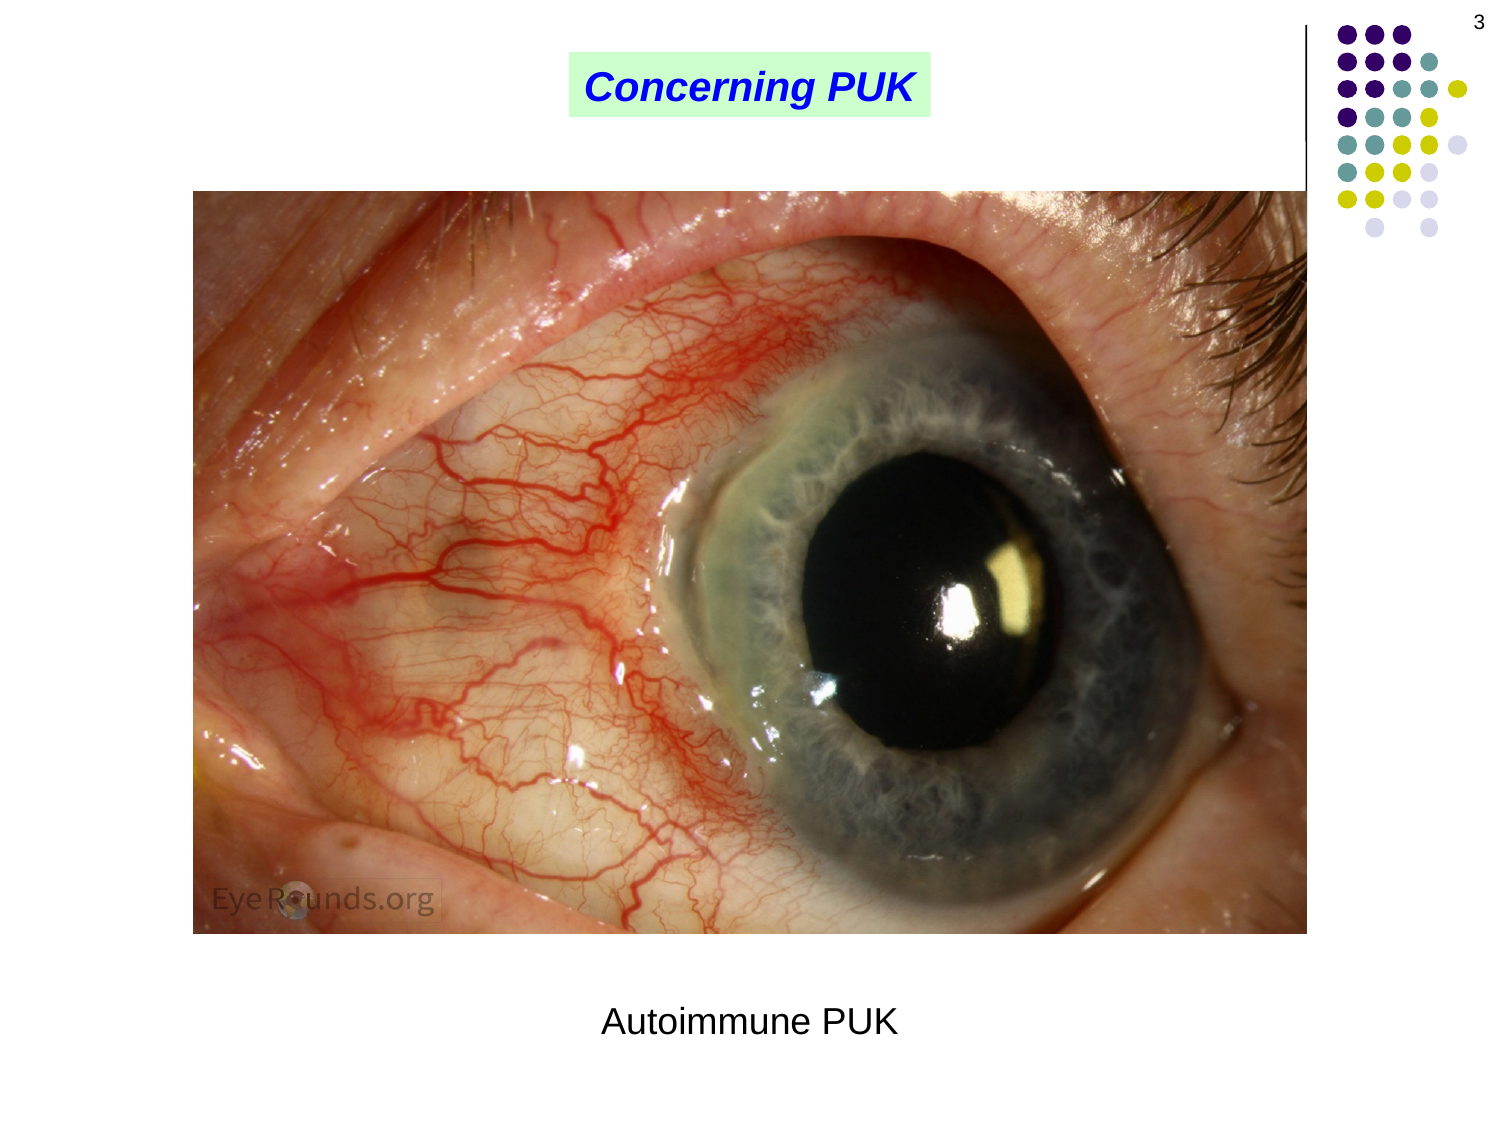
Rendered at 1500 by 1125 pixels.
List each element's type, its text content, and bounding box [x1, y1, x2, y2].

slide_number 3 [1149, 1, 1500, 77]
picture [193, 191, 1307, 934]
text_box Concerning PUK [569, 52, 931, 117]
text_box Autoimmune PUK [586, 989, 914, 1050]
